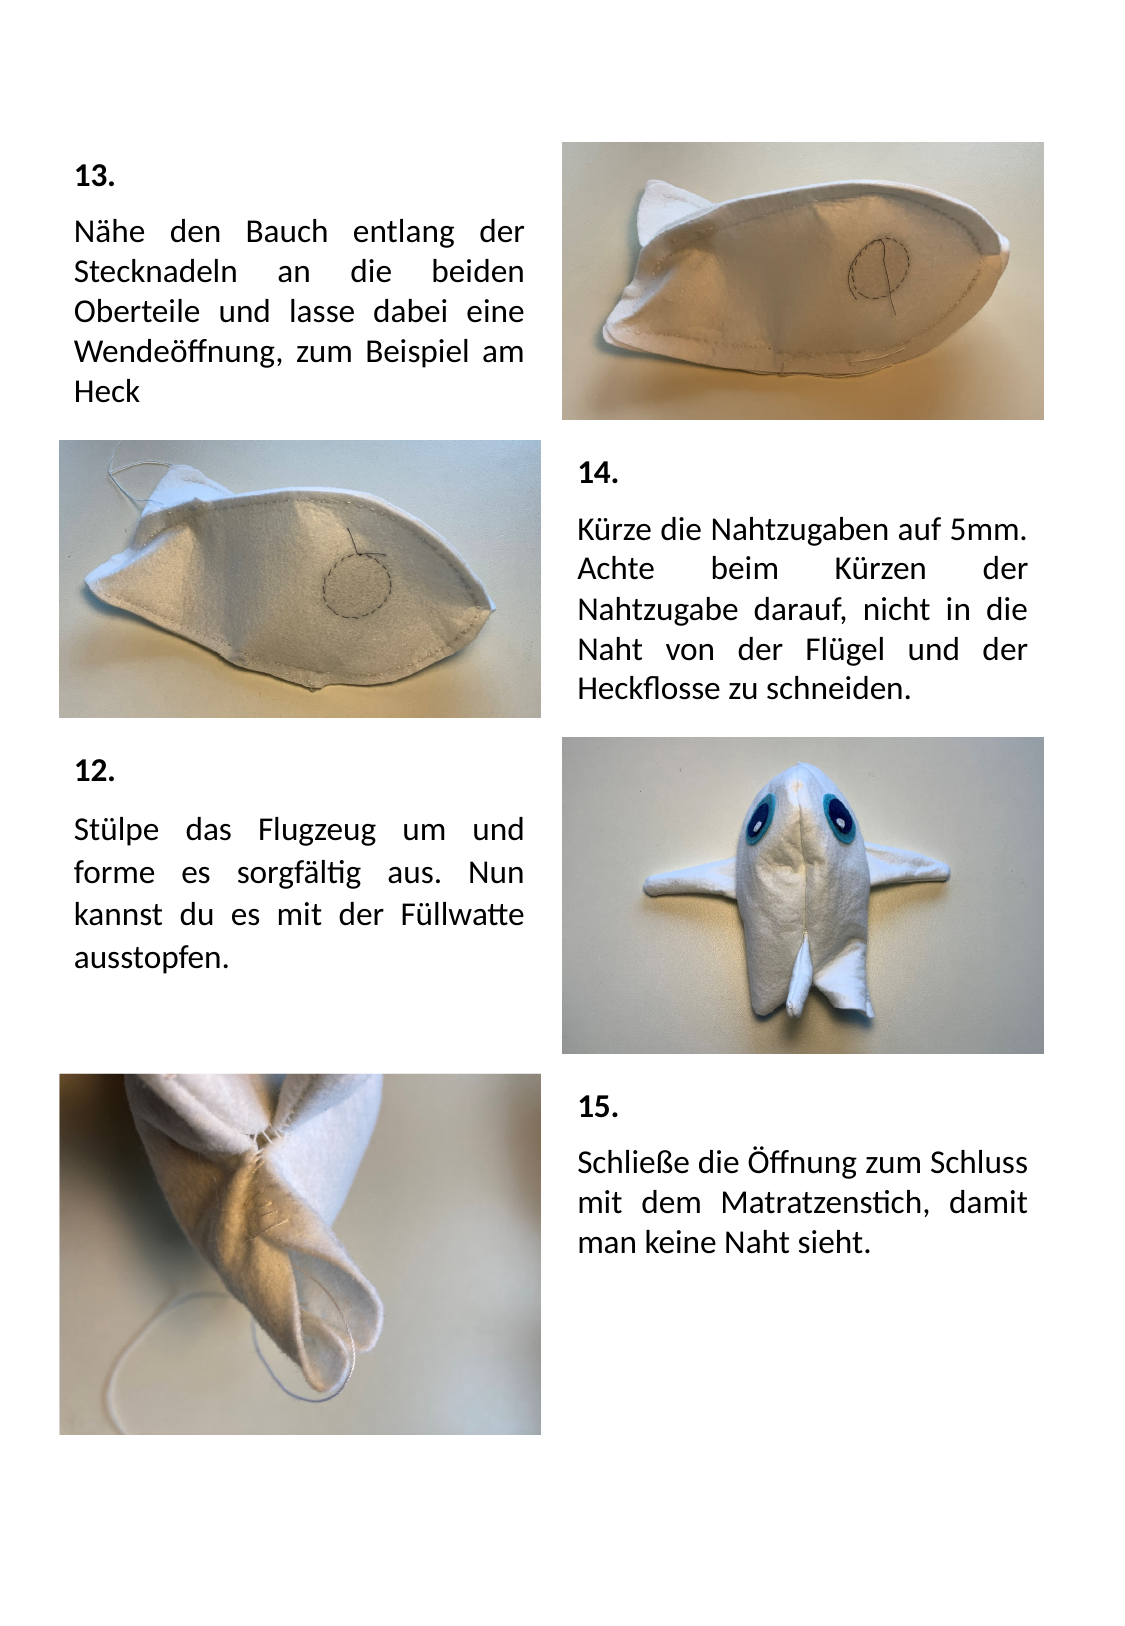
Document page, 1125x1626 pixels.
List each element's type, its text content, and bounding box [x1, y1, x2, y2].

text_box 15. Schließe die Öffnung zum Schluss mit dem Matratzenstich, damit man keine Naht sieht. [562, 1073, 1044, 1268]
picture [59, 440, 541, 718]
picture [562, 737, 1044, 1054]
text_box 12. Stülpe das Flugzeug um und forme es sorgfältig aus. Nun kannst du es mit der Füllwatte ausstopfen. [59, 737, 541, 983]
text_box 13. Nähe den Bauch entlang der Stecknadeln an die beiden Oberteile und lasse dabei eine Wendeöffnung, zum Beispiel am Heck [59, 142, 541, 417]
picture [59, 1073, 541, 1435]
picture [562, 142, 1044, 420]
text_box 14. Kürze die Nahtzugaben auf 5mm. Achte beim Kürzen der Nahtzugabe darauf, nicht in die Naht von der Flügel und der Heckflosse zu schneiden. [562, 440, 1044, 714]
